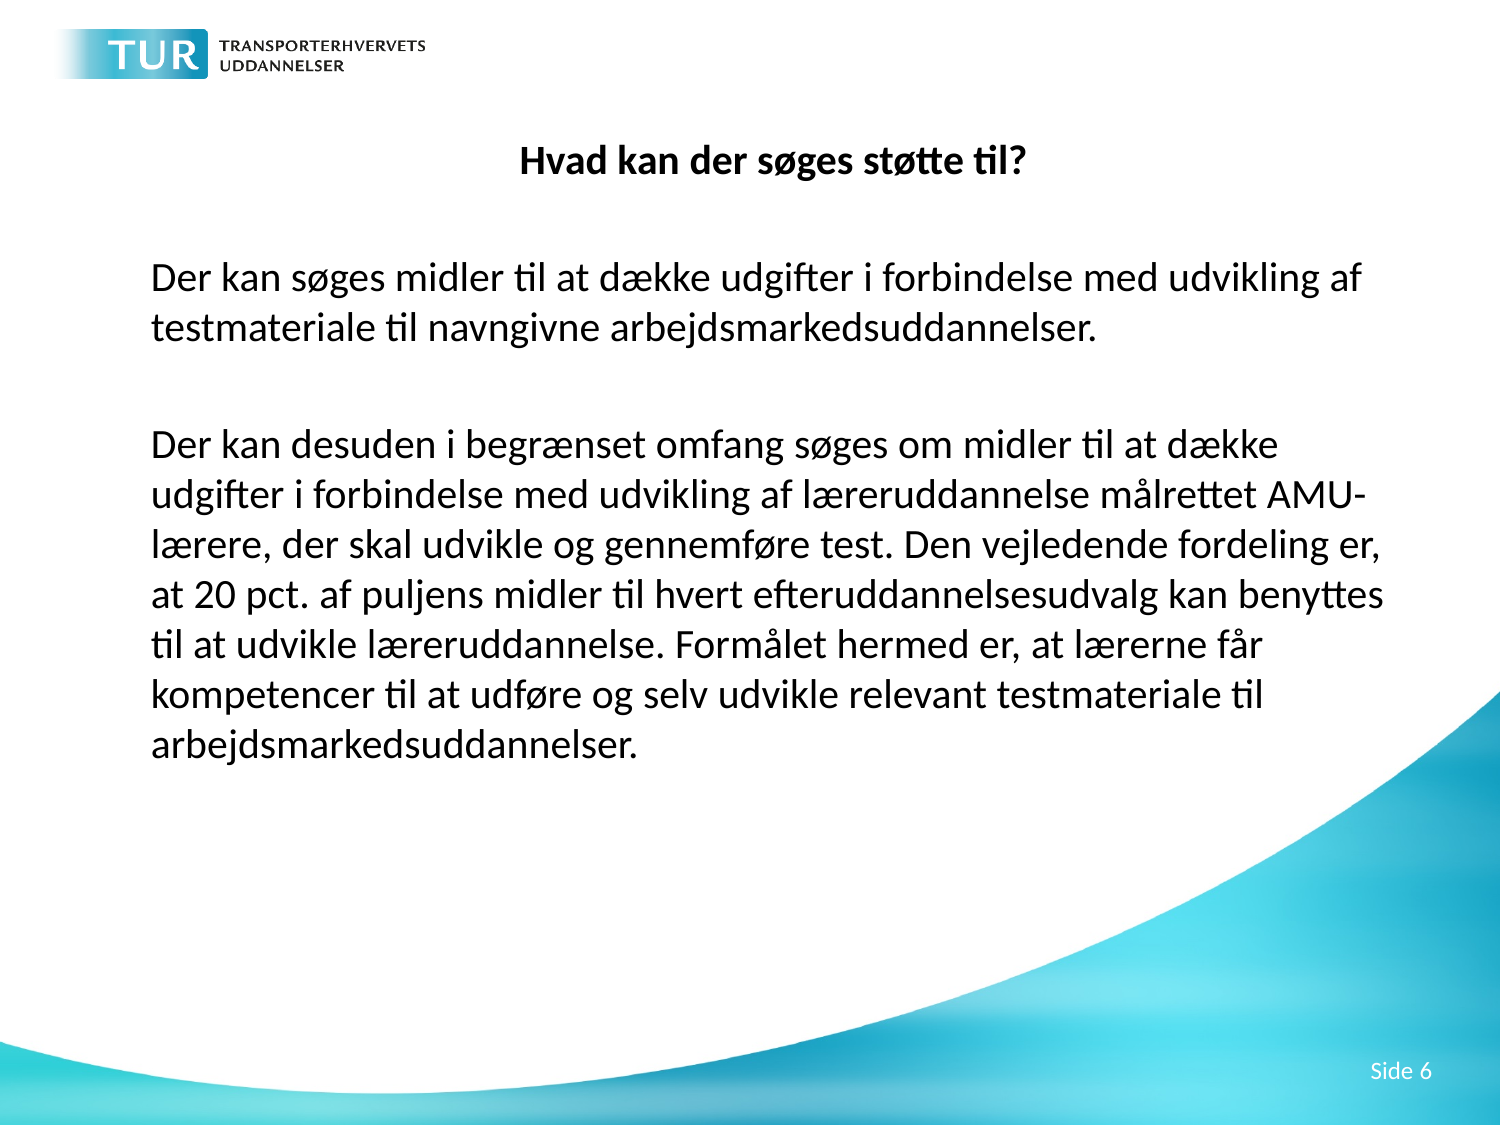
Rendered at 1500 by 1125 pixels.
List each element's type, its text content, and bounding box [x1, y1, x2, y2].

picture [0, 0, 1500, 1125]
subtitle Hvad kan der søges støtte til? Der kan søges midler til at dække udgifter i forbindelse med udvikling af testmateriale til navngivne arbejdsmarkedsuddannelser. Der kan desuden i begrænset omfang søges om midler til at dække udgifter i forbindelse med udvikling af læreruddannelse målrettet AMU-lærere, der skal udvikle og gennemføre test. Den vejledende fordeling er, at 20 pct. af puljens midler til hvert efteruddannelsesudvalg kan benyttes til at udvikle læreruddannelse. Formålet hermed er, at lærerne får kompetencer til at udføre og selv udvikle relevant testmateriale til arbejdsmarkedsuddannelser. [135, 125, 1412, 925]
